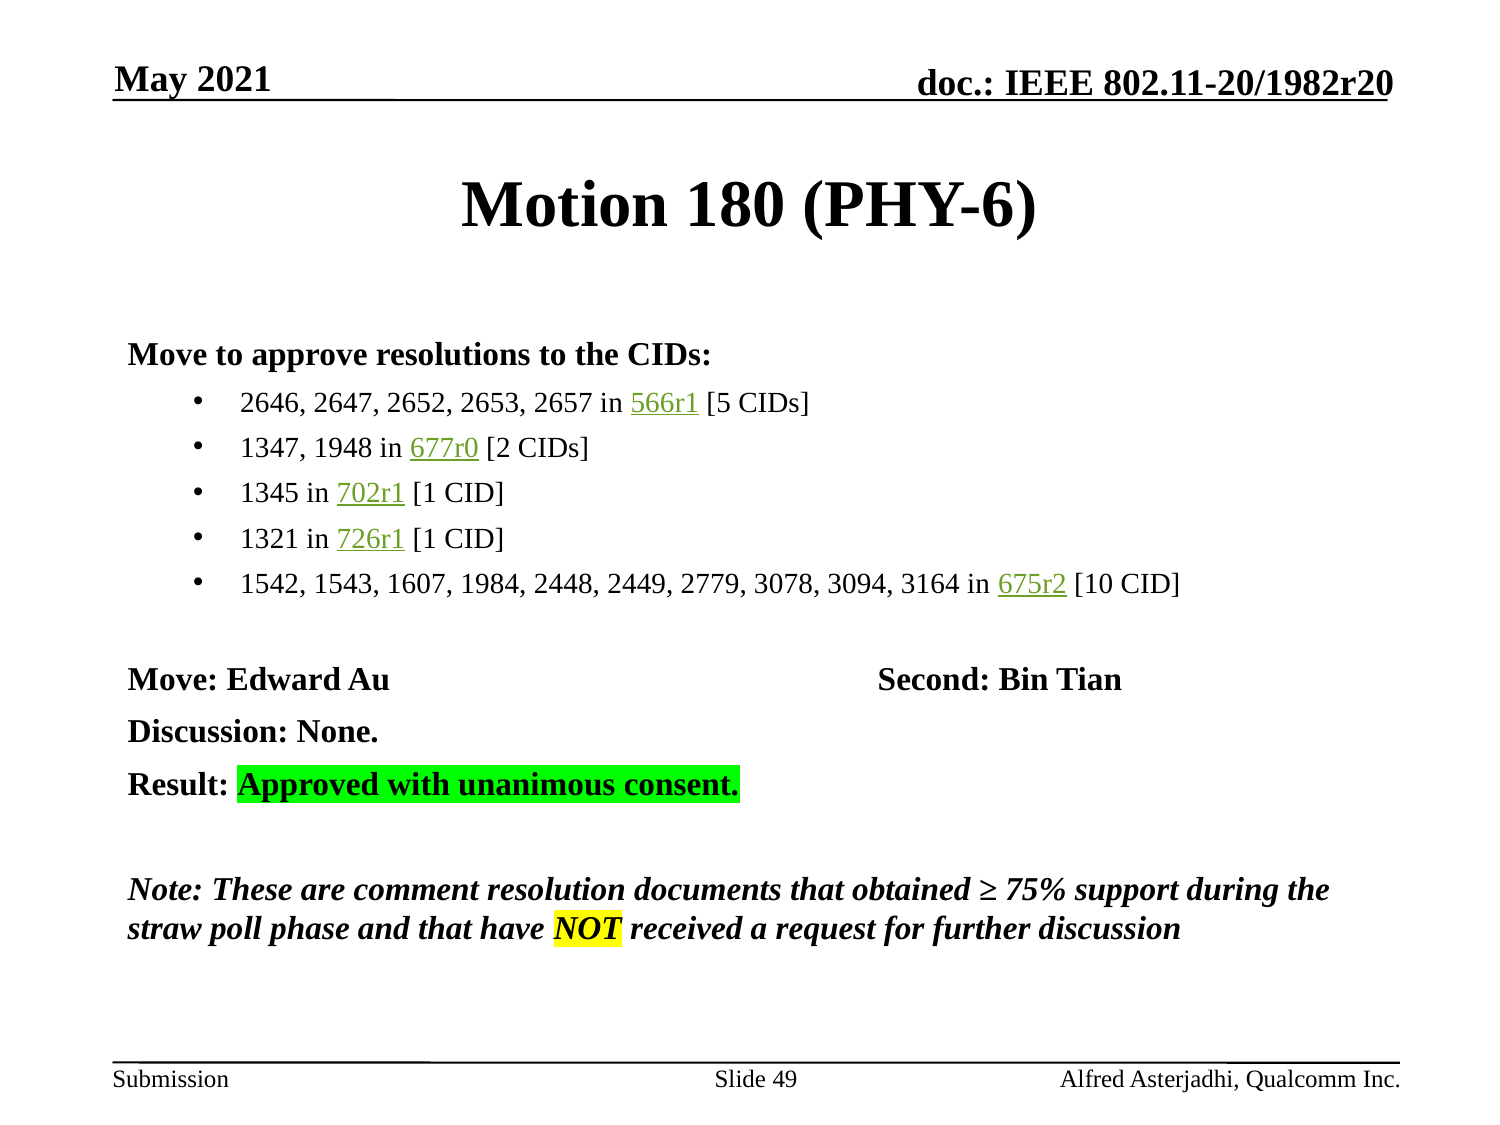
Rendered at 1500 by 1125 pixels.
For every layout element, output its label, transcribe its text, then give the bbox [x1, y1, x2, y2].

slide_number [114, 54, 423, 100]
footer Alfred Asterjadhi, Qualcomm Inc. [878, 1061, 1402, 1093]
list Move to approve resolutions to the CIDs: 2646, 2647, 2652, 2653, 2657 in 566r1 [5 CIDs] 1347, 1948 in 677r0 [2 CIDs] 1345 in 702r1 [1 CID] 1321 in 726r1 [1 CID] 1542, 1543, 1607, 1984, 2448, 2449, 2779, 3078, 3094, 3164 in 675r2 [10 CID] Move: Edward Au Second: Bin Tian Discussion: None. Result: Approved with unanimous consent. Note: These are comment resolution documents that obtained ≥ 75% support during the straw poll phase and that have NOT received a request for further discussion [112, 324, 1388, 1063]
slide_number Slide 49 [712, 1061, 800, 1123]
title Motion 180 (PHY-6) [112, 112, 1388, 288]
